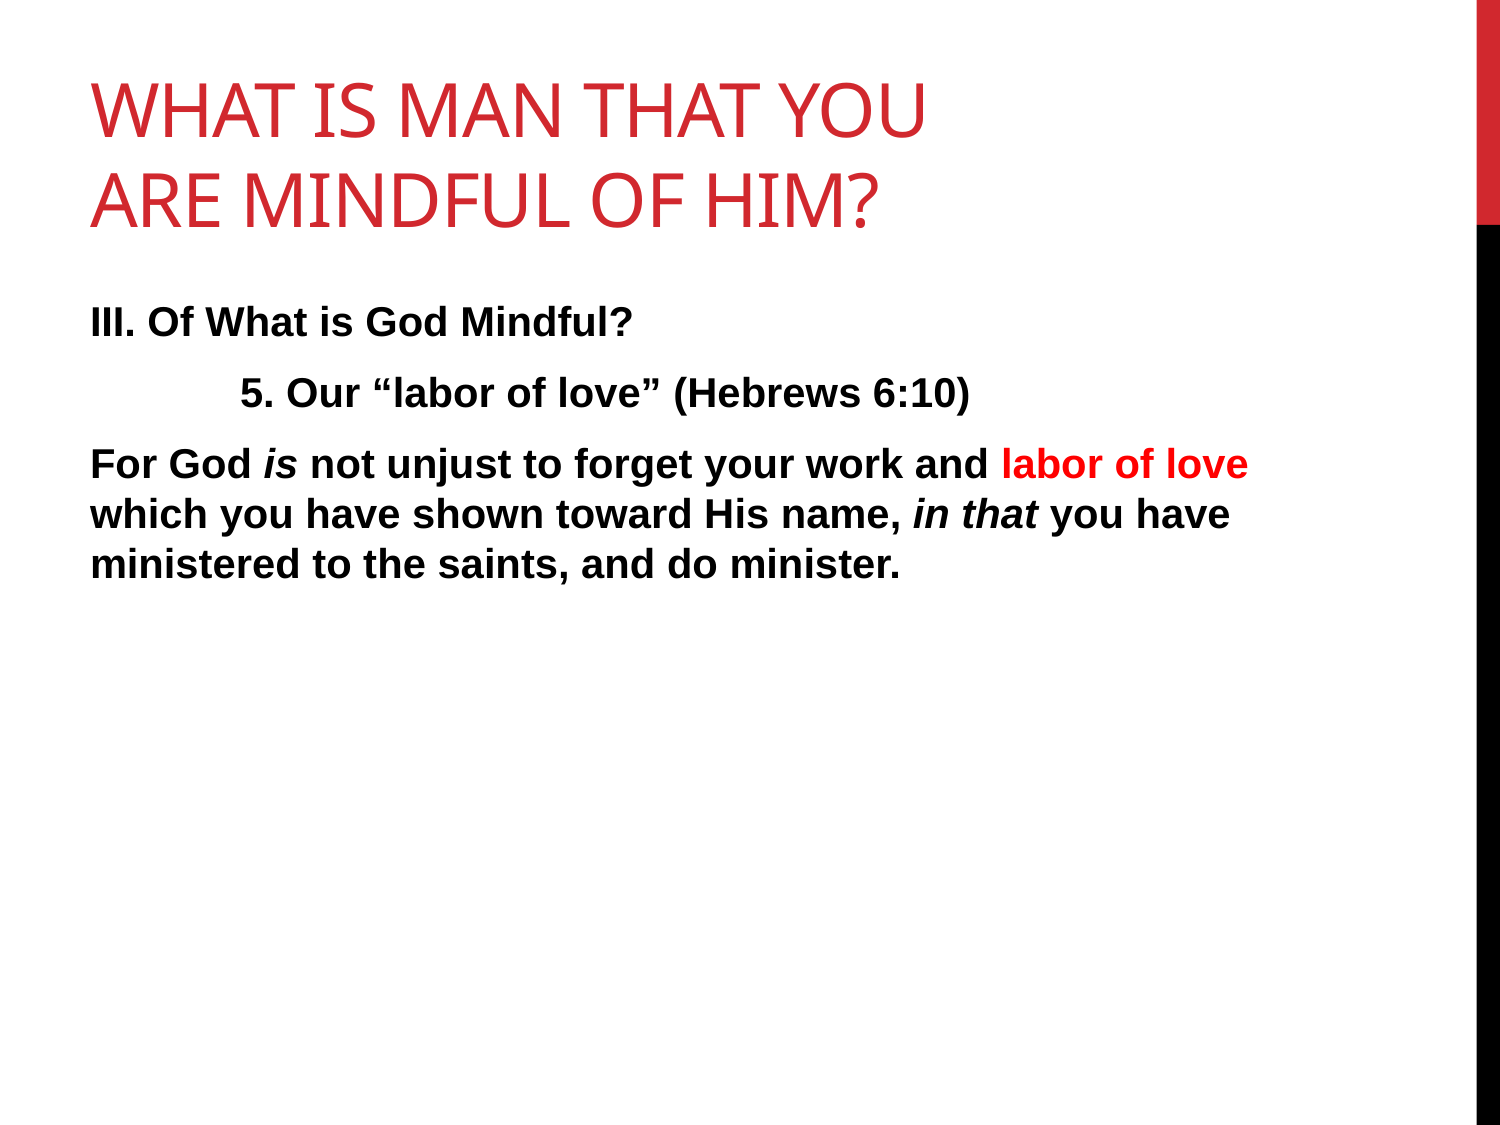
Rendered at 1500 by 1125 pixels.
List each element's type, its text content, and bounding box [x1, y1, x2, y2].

title What is man that you are mindful of him? [75, 25, 1025, 250]
list III. Of What is God Mindful? 5. Our “labor of love” (Hebrews 6:10) For God is not unjust to forget your work and labor of love which you have shown toward His name, in that you have ministered to the saints, and do minister. [75, 287, 1325, 1005]
